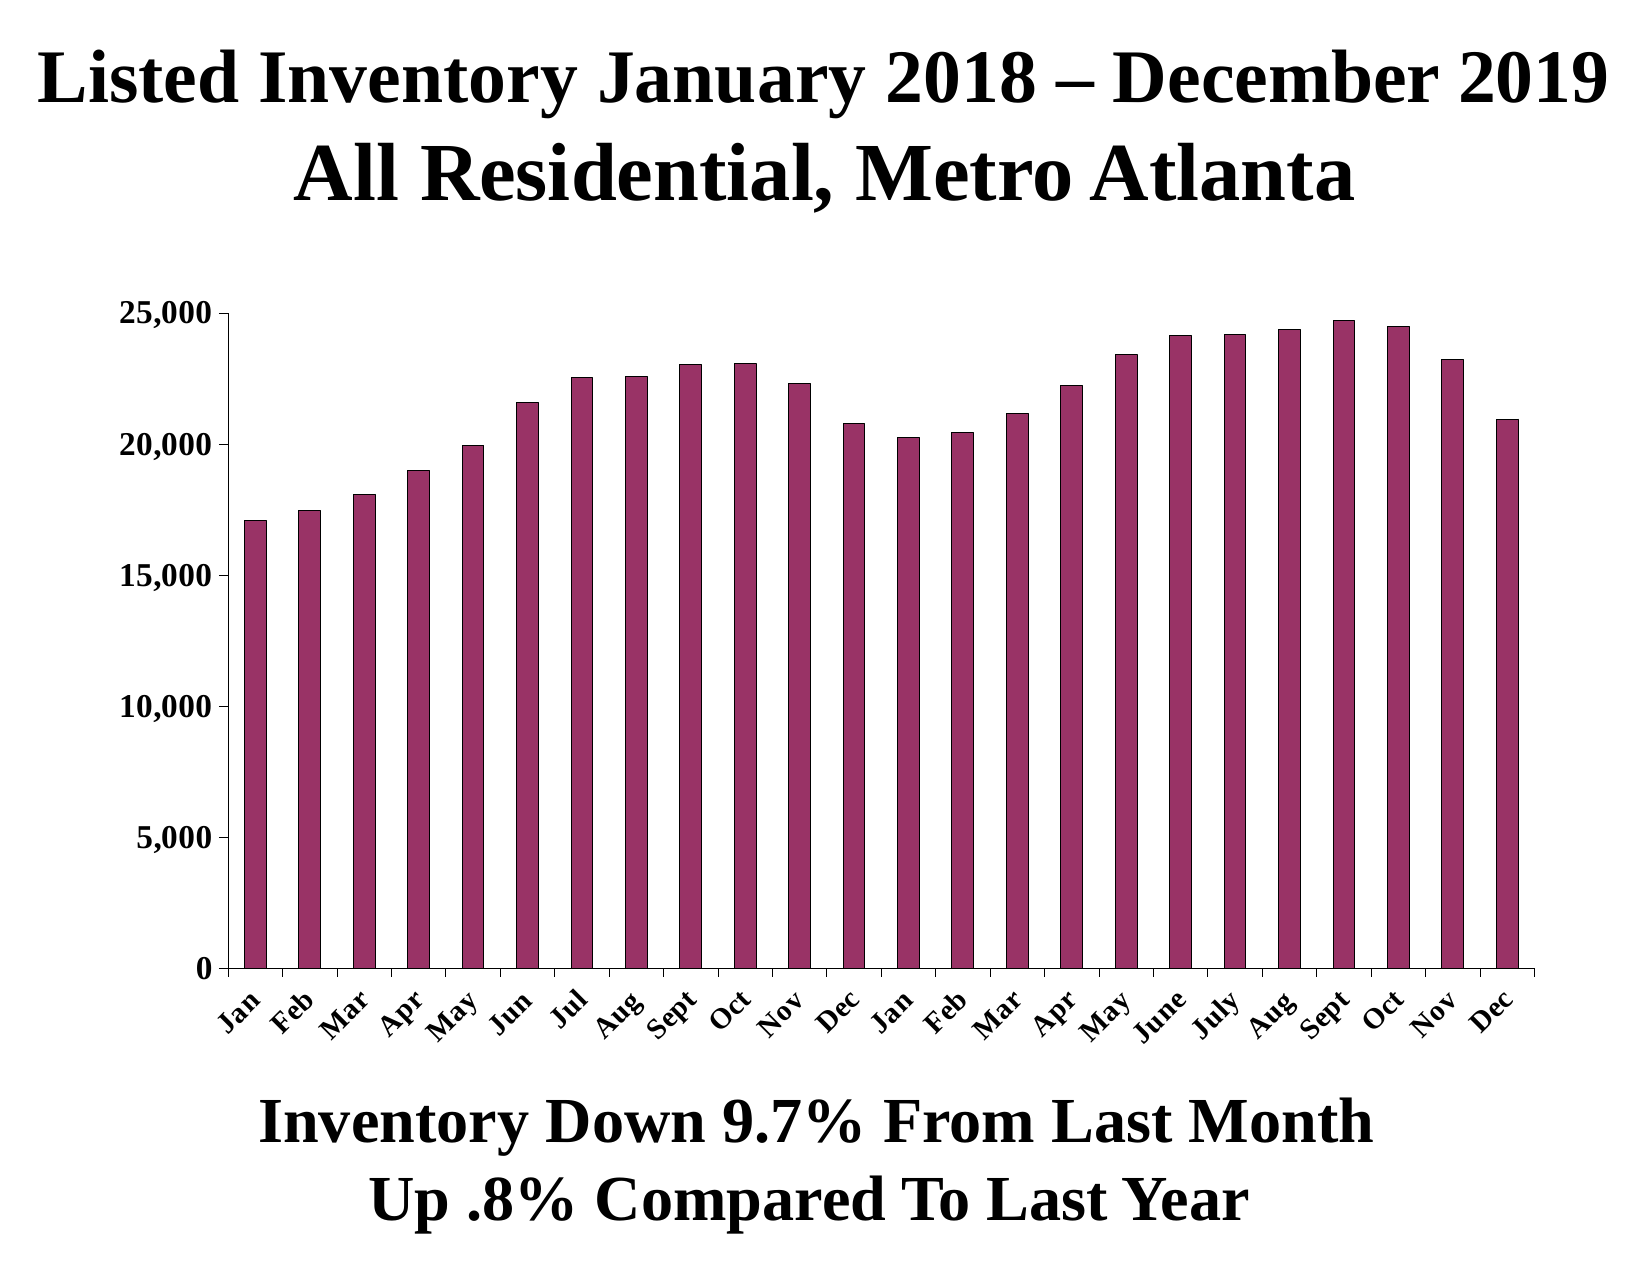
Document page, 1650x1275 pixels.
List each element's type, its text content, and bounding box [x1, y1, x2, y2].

text_box Inventory Down 9.7% From Last Month Up .8% Compared To Last Year [0, 1063, 1650, 1229]
chart [68, 231, 1561, 1147]
text_box Listed Inventory January 2018 – December 2019 All Residential, Metro Atlanta [0, 32, 1650, 212]
